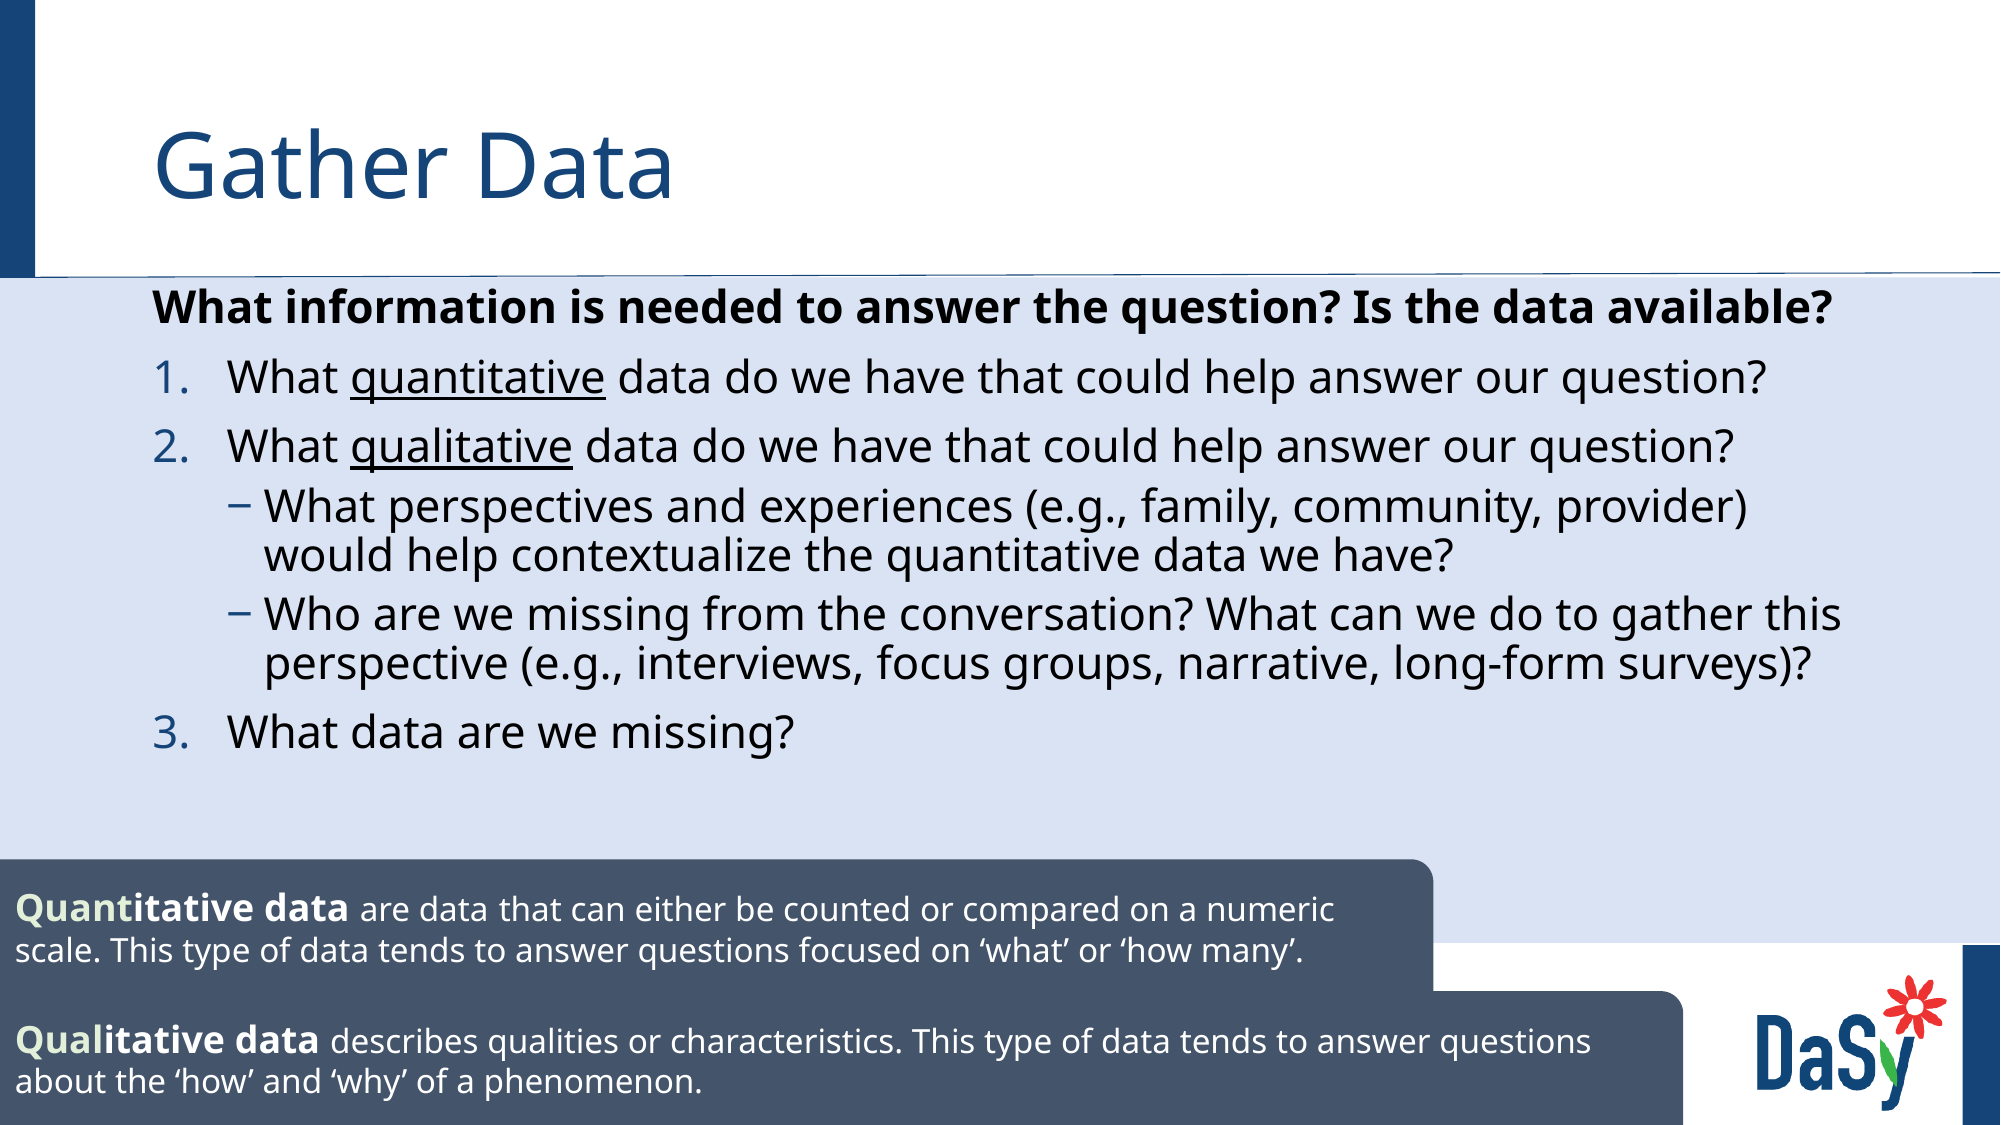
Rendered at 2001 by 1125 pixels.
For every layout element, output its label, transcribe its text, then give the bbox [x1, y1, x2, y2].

list What information is needed to answer the question? Is the data available? What quantitative data do we have that could help answer our question? What qualitative data do we have that could help answer our question? What perspectives and experiences (e.g., family, community, provider) would help contextualize the quantitative data we have? Who are we missing from the conversation? What can we do to gather this perspective (e.g., interviews, focus groups, narrative, long-form surveys)? What data are we missing? [137, 277, 1863, 860]
text_box Qualitative data describes qualities or characteristics. This type of data tends to answer questions about the ‘how’ and ‘why’ of a phenomenon. [0, 990, 1685, 1125]
picture [1757, 975, 1947, 1111]
title Gather Data [137, 59, 1863, 277]
text_box Quantitative data are data that can either be counted or compared on a numeric scale. This type of data tends to answer questions focused on ‘what’ or ‘how many’. [0, 858, 1435, 990]
